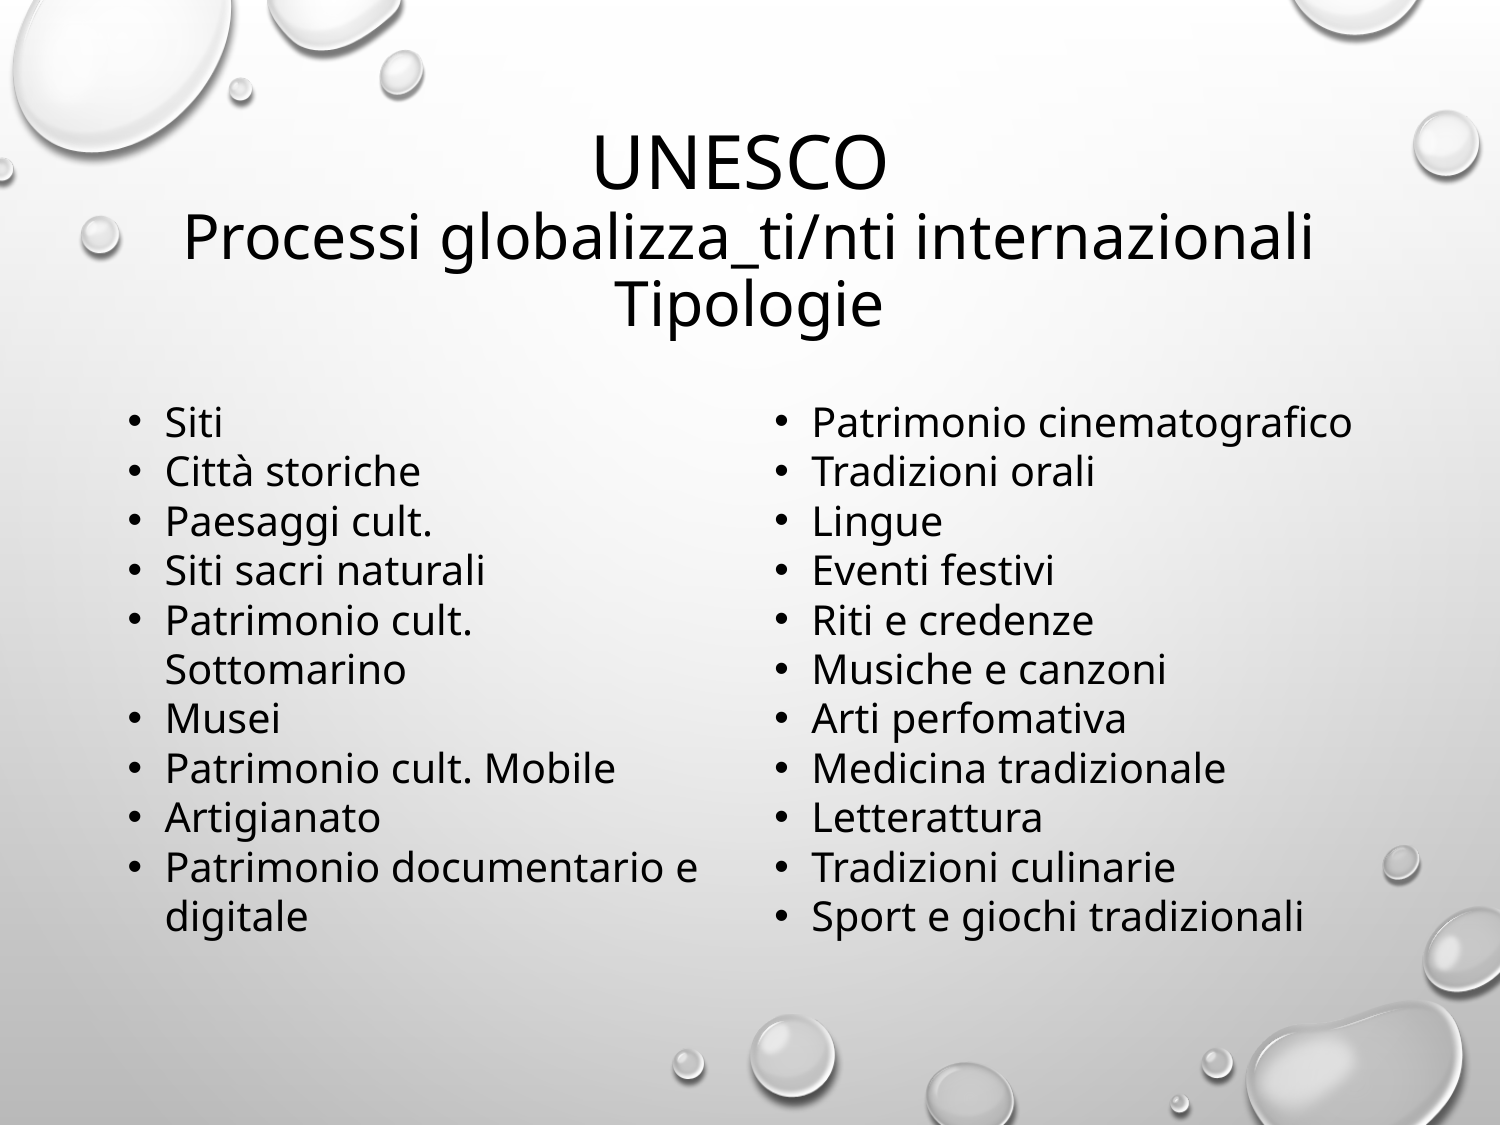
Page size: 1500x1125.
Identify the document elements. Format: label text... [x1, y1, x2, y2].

list Siti Città storiche Paesaggi cult. Siti sacri naturali Patrimonio cult. Sottomarino Musei Patrimonio cult. Mobile Artigianato Patrimonio documentario e digitale [112, 388, 741, 950]
list Patrimonio cinematografico Tradizioni orali Lingue Eventi festivi Riti e credenze Musiche e canzoni Arti perfomativa Medicina tradizionale Letterattura Tradizioni culinarie Sport e giochi tradizionali [759, 388, 1388, 950]
title UNESCO Processi globalizza_ti/nti internazionali Tipologie [112, 101, 1388, 364]
picture [0, 0, 1500, 1125]
